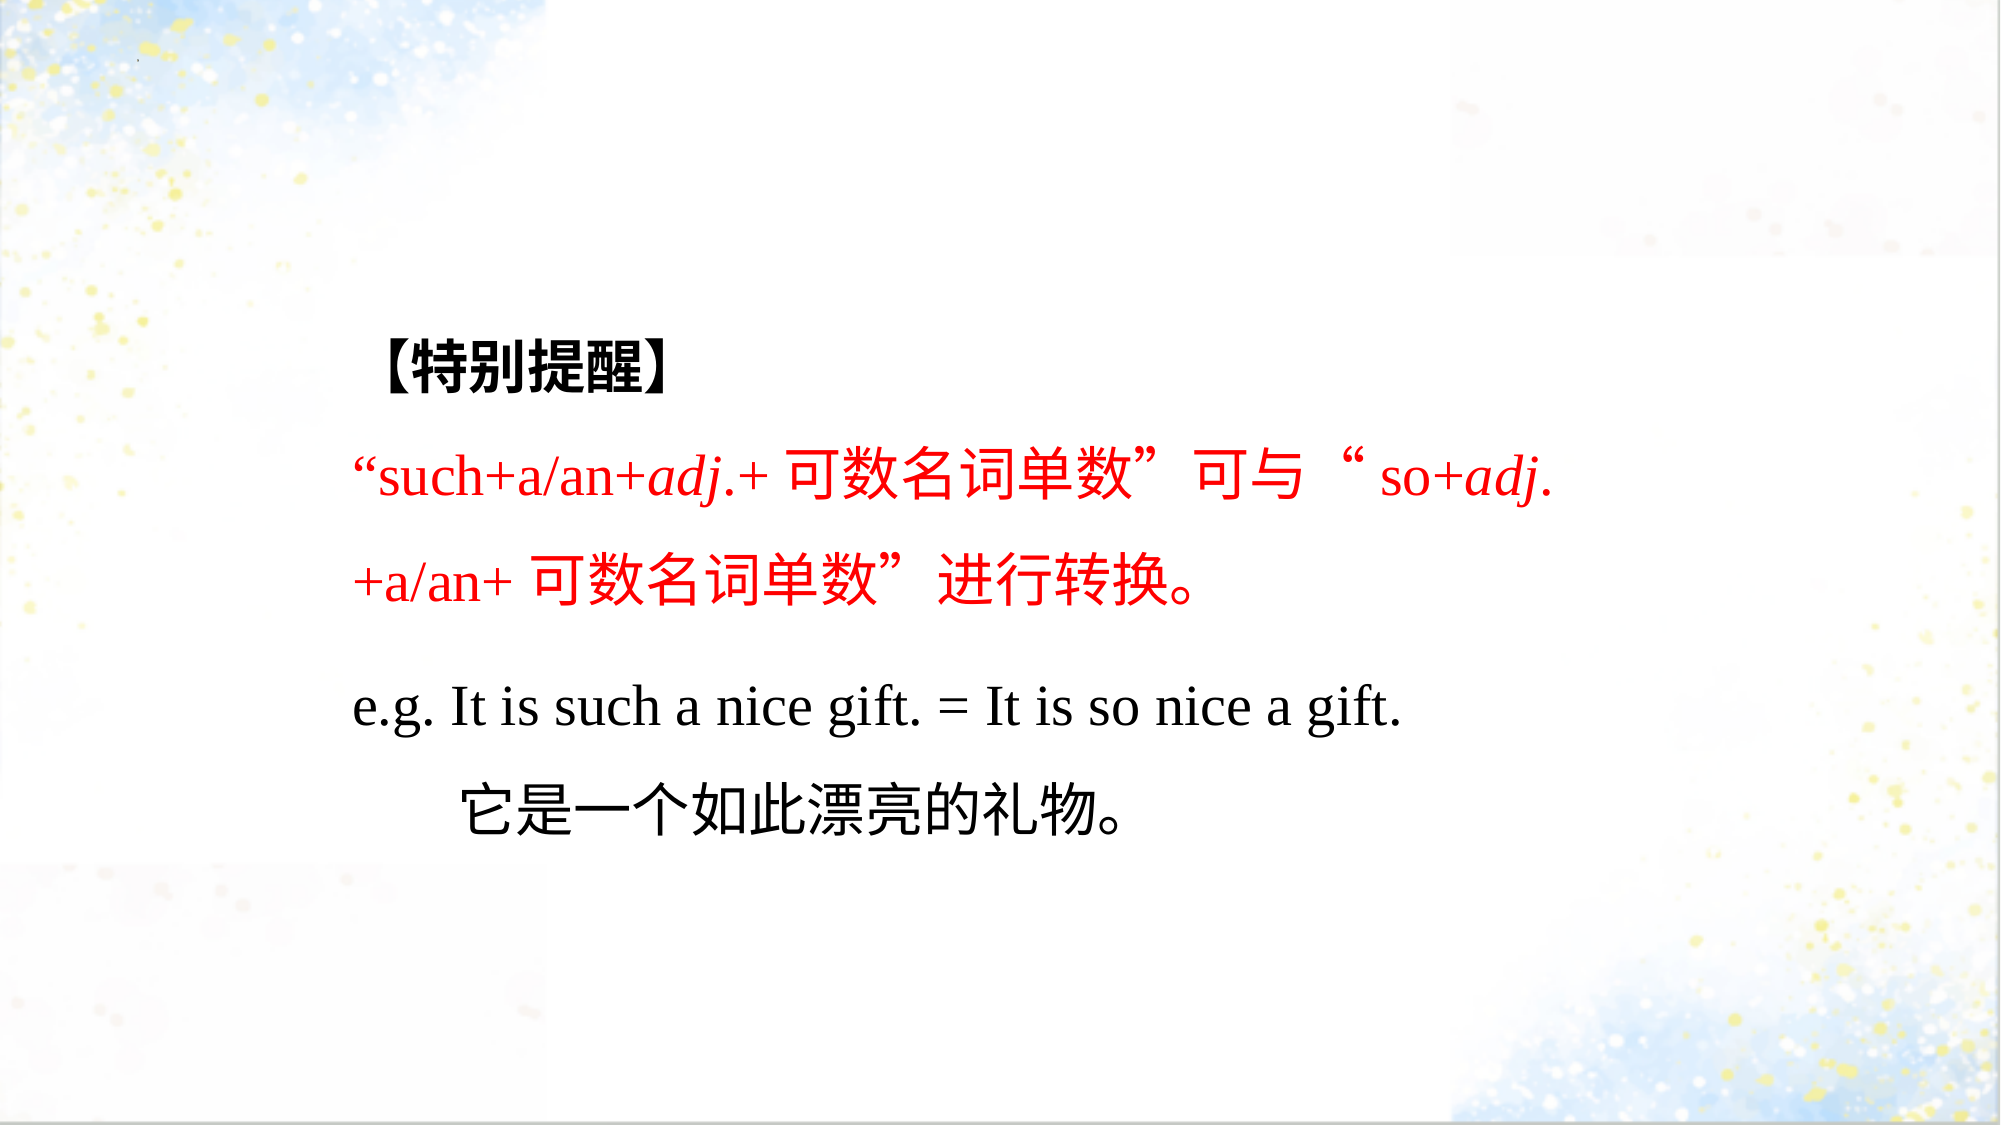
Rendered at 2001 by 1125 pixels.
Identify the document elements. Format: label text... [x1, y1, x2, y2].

text_box 【特别提醒】 “such+a/an+adj.+可数名词单数”可与“so+adj.+a/an+可数名词单数”进行转换。 [337, 286, 1663, 621]
text_box e.g. It is such a nice gift. = It is so nice a gift. 它是一个如此漂亮的礼物。 [337, 623, 1461, 851]
picture [0, 0, 2001, 1125]
